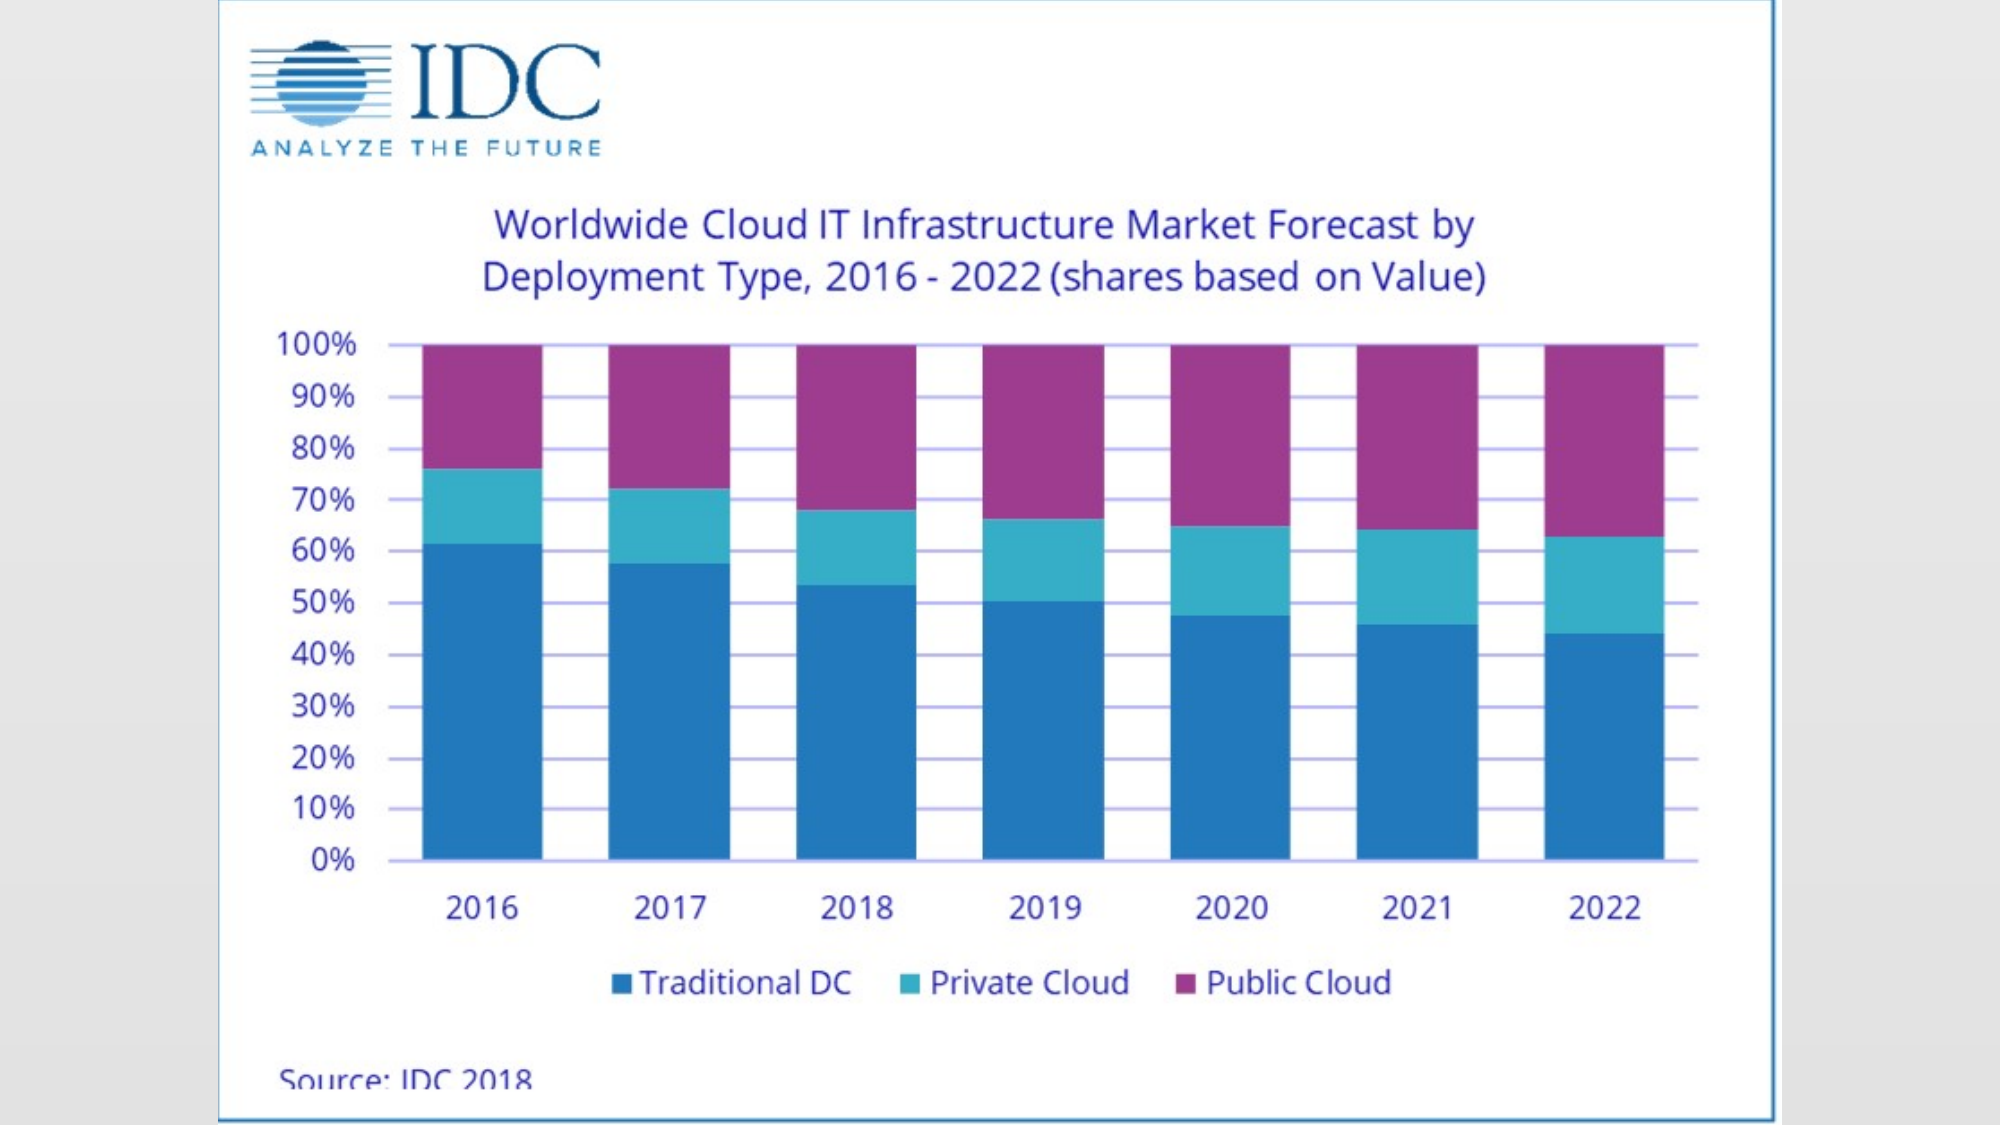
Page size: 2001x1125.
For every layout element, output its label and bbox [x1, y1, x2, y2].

picture [218, 0, 1782, 1125]
